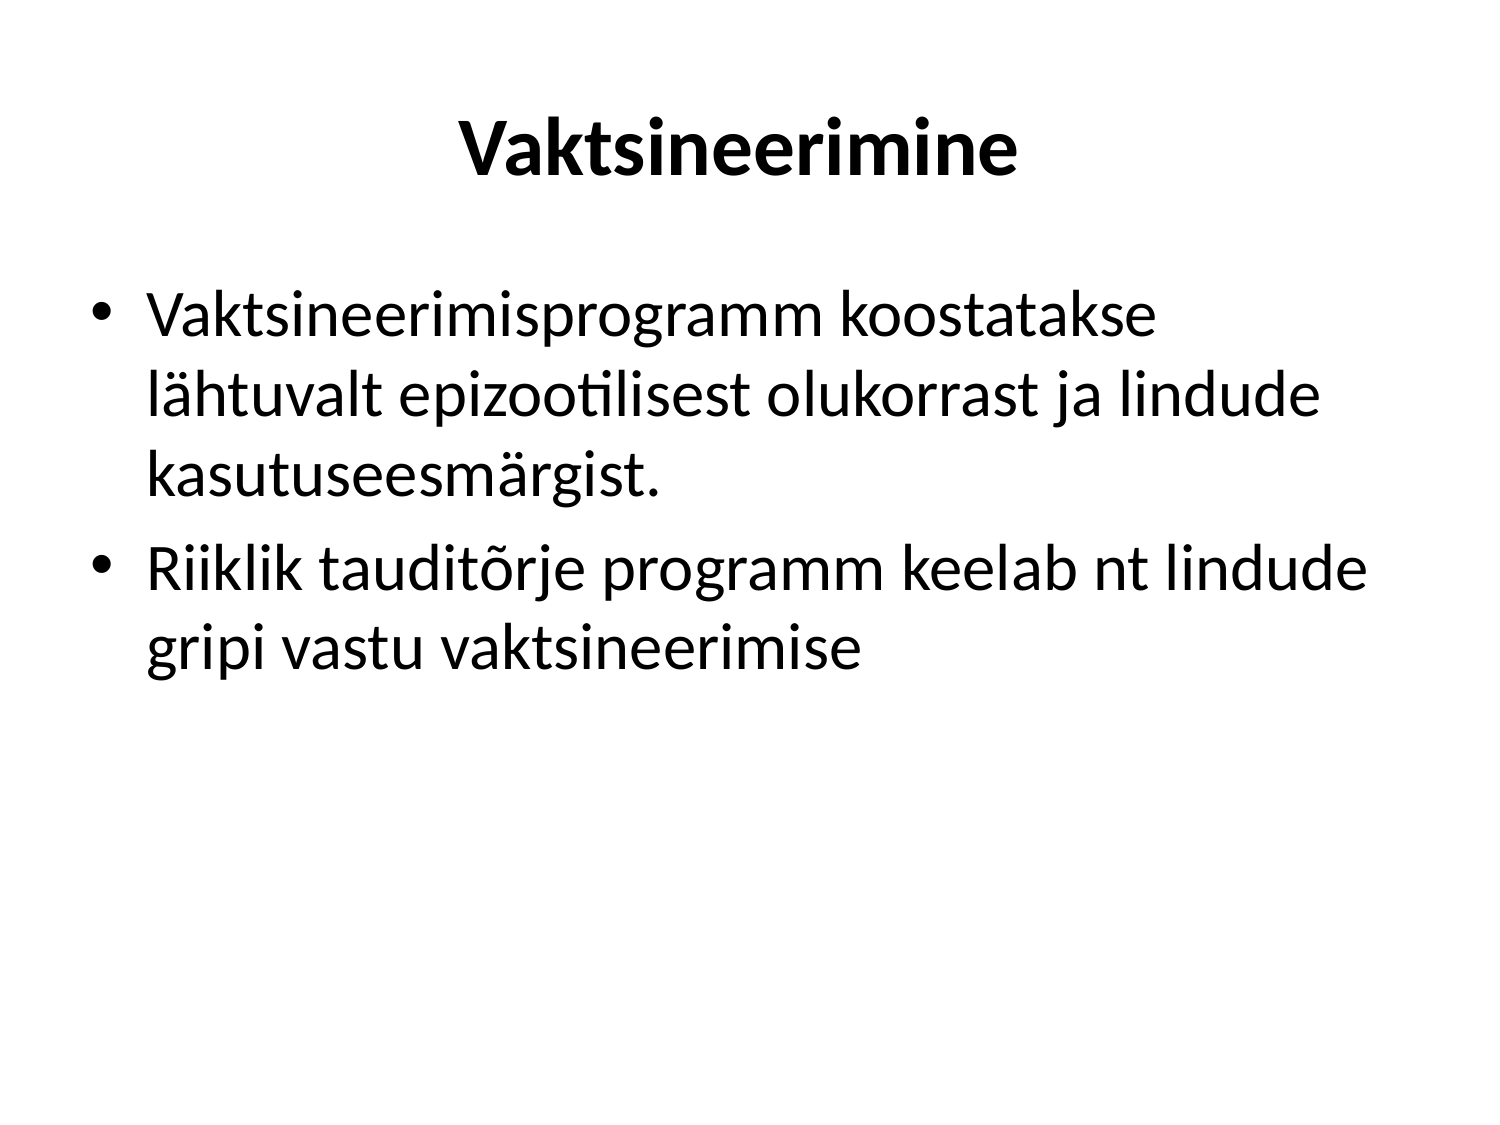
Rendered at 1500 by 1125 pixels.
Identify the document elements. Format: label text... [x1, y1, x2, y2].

list Vaktsineerimisprogramm koostatakse lähtuvalt epizootilisest olukorrast ja lindude kasutuseesmärgist. Riiklik tauditõrje programm keelab nt lindude gripi vastu vaktsineerimise [75, 262, 1425, 1005]
title Vaktsineerimine [75, 45, 1425, 233]
